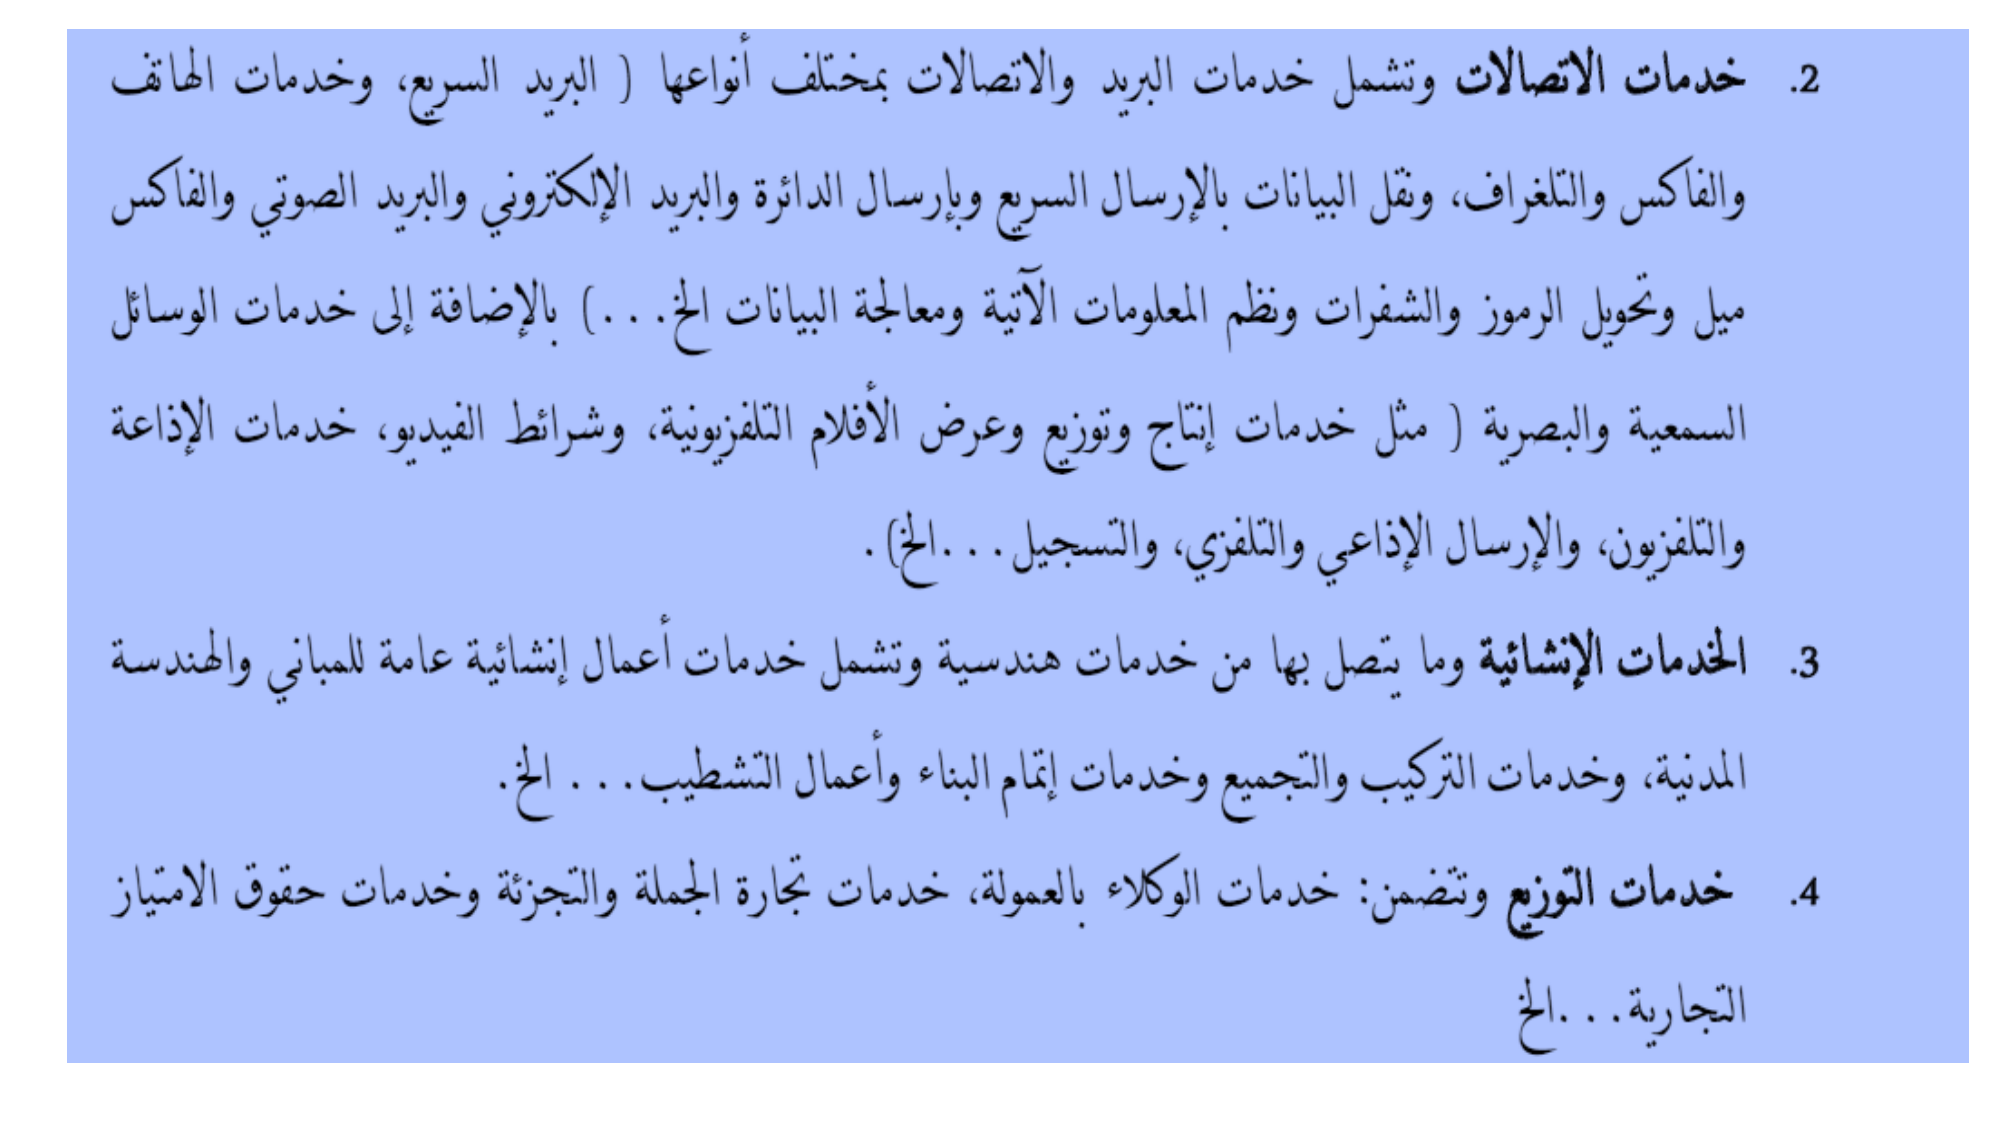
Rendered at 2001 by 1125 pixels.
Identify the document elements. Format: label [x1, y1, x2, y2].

list [67, 29, 1969, 1063]
